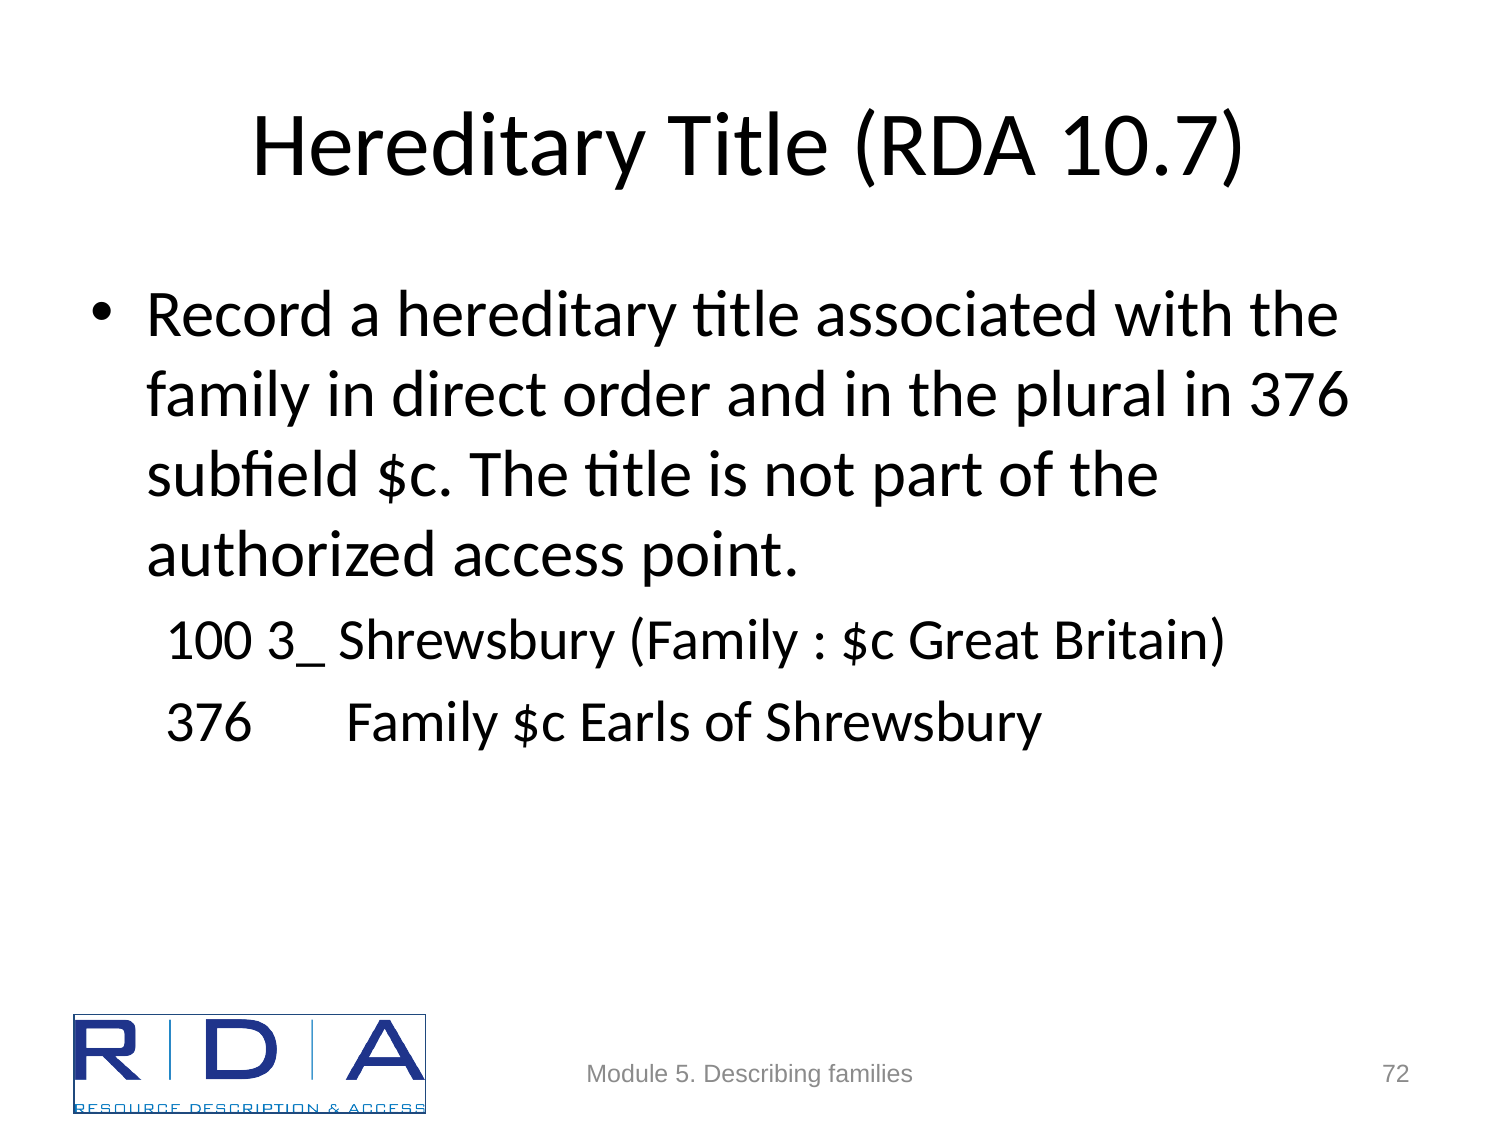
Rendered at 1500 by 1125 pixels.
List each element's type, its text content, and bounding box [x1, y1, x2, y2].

list Record a hereditary title associated with the family in direct order and in the plural in 376 subfield $c. The title is not part of the authorized access point. 100 3_ Shrewsbury (Family : $c Great Britain) 376 Family $c Earls of Shrewsbury [75, 262, 1425, 1005]
footer Module 5. Describing families [512, 1042, 988, 1103]
picture [75, 1015, 425, 1112]
title Hereditary Title (RDA 10.7) [75, 45, 1425, 233]
slide_number 72 [1074, 1042, 1425, 1103]
